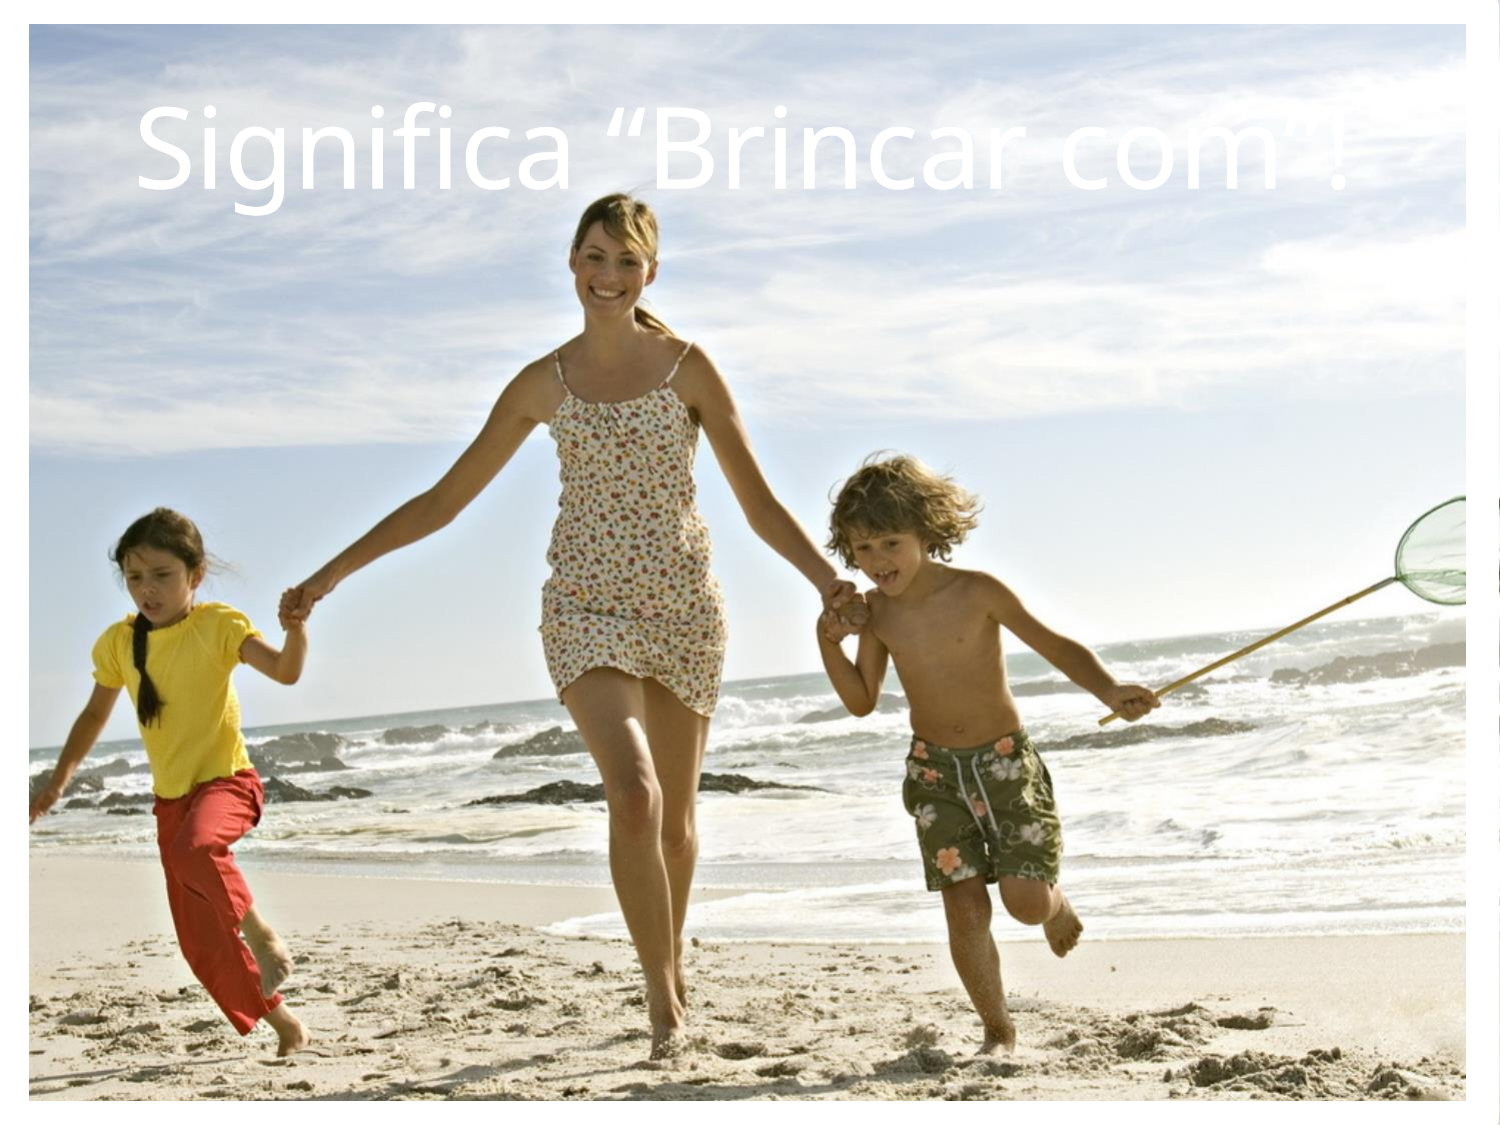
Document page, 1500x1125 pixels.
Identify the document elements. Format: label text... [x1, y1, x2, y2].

picture [0, 0, 1500, 1125]
text_box Significa “Brincar com”! [53, 68, 1436, 219]
text_box [10, 5, 1484, 1120]
